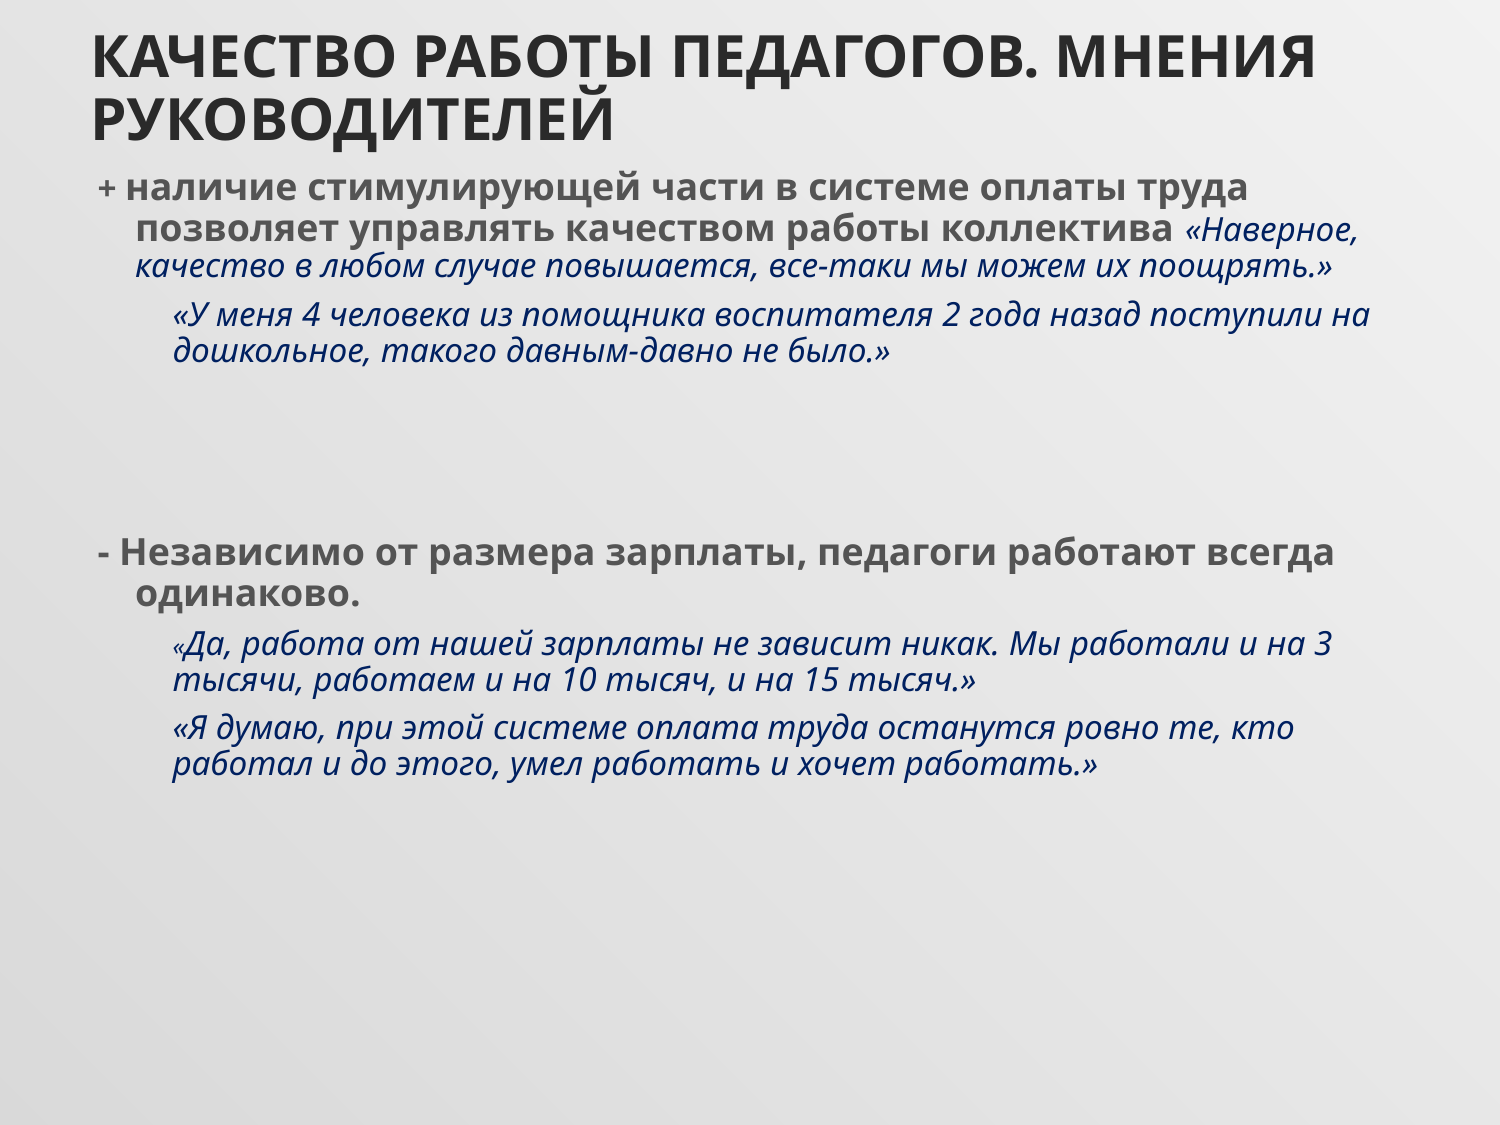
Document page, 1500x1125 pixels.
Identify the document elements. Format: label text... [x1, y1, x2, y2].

title Качество работы педагогов. Мнения руководителей [75, 30, 1425, 160]
list + наличие стимулирующей части в системе оплаты труда позволяет управлять качеством работы коллектива «Наверное, качество в любом случае повышается, все-таки мы можем их поощрять.» «У меня 4 человека из помощника воспитателя 2 года назад поступили на дошкольное, такого давным-давно не было.» - Независимо от размера зарплаты, педагоги работают всегда одинаково. «Да, работа от нашей зарплаты не зависит никак. Мы работали и на 3 тысячи, работаем и на 10 тысяч, и на 15 тысяч.» «Я думаю, при этой системе оплата труда останутся ровно те, кто работал и до этого, умел работать и хочет работать.» [75, 160, 1425, 1059]
